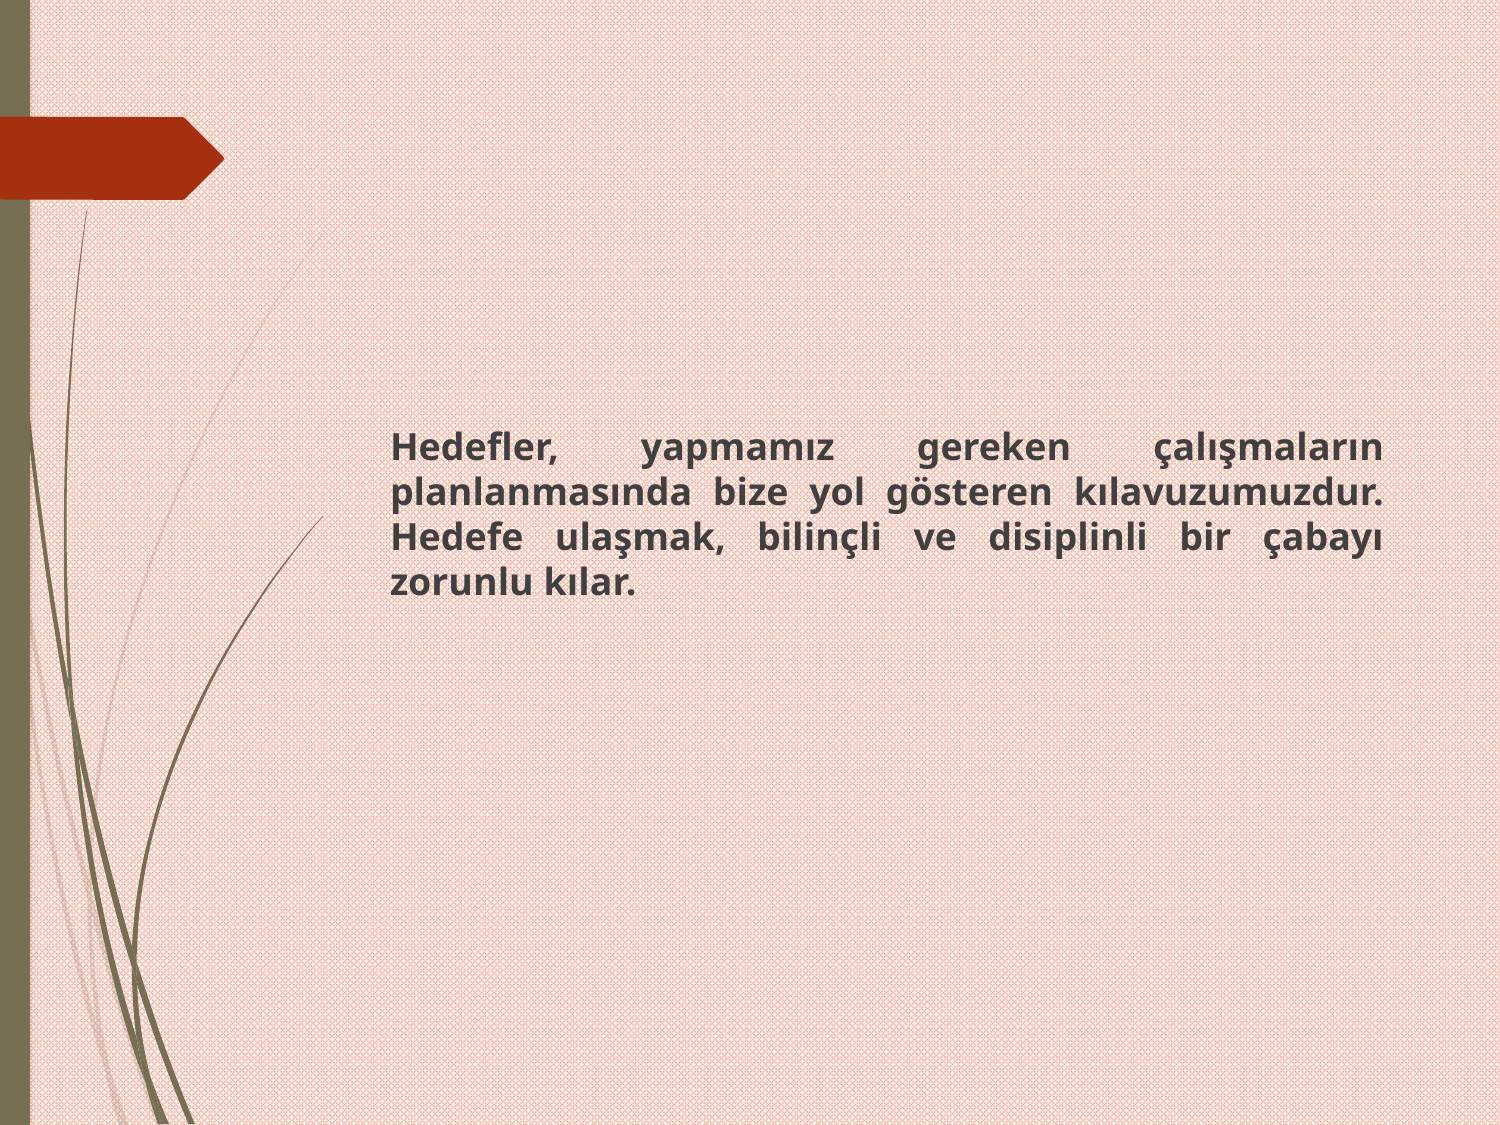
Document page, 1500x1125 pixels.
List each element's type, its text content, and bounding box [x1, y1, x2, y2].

list Hedefler, yapmamız gereken çalışmaların planlanmasında bize yol gösteren kılavuzumuzdur. Hedefe ulaşmak, bilinçli ve disiplinli bir çabayı zorunlu kılar. [318, 350, 1400, 970]
picture [30, 723, 118, 1125]
picture [138, 991, 188, 1125]
picture [82, 777, 91, 832]
picture [93, 924, 155, 1125]
picture [30, 0, 1500, 1125]
picture [30, 639, 94, 1011]
picture [30, 458, 88, 874]
picture [93, 835, 135, 1029]
